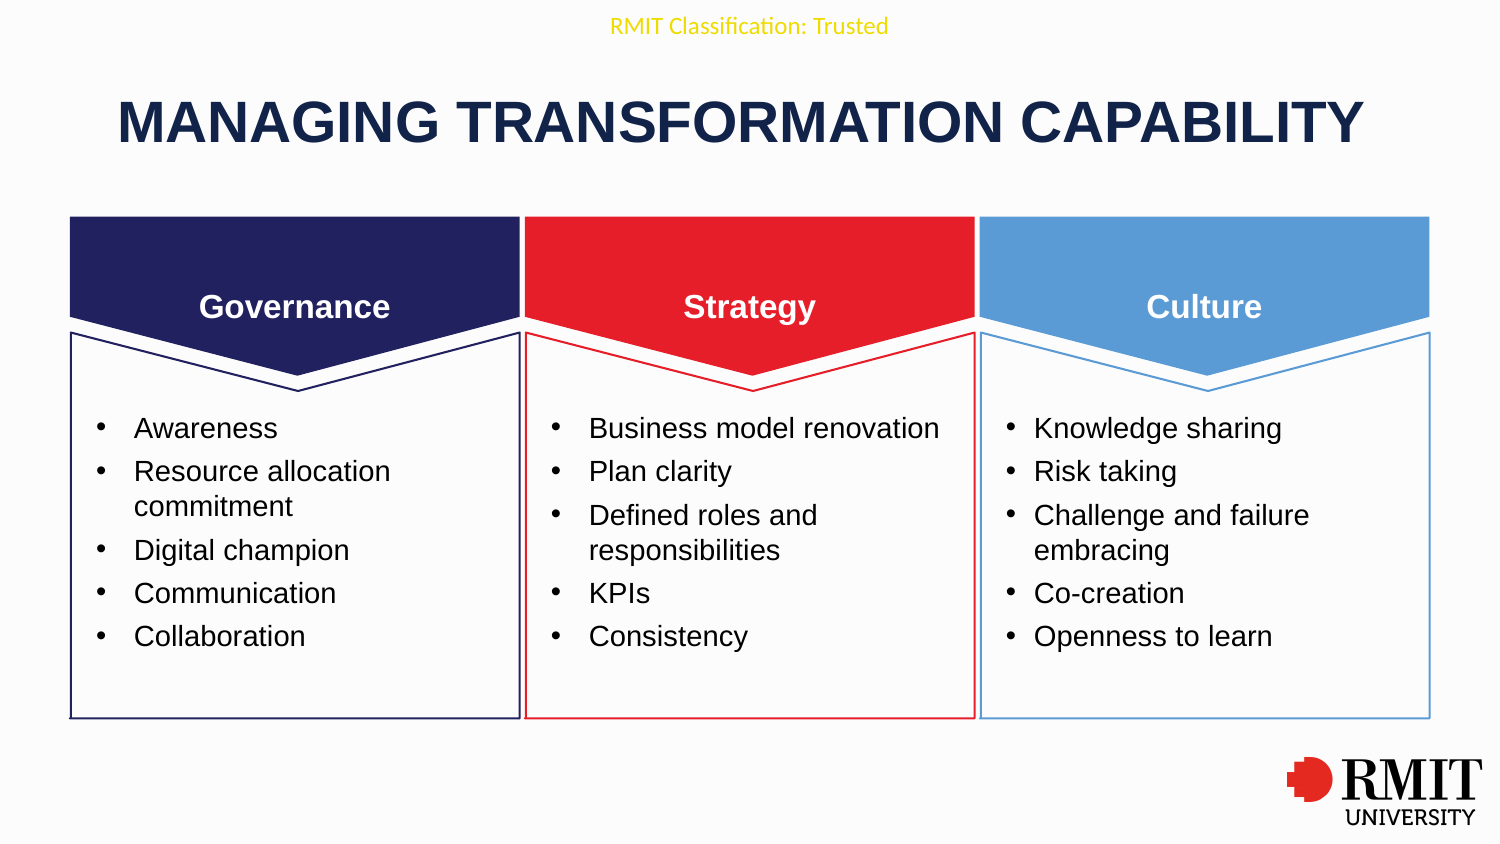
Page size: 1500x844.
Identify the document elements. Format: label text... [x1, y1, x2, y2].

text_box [1283, 745, 1485, 830]
title MANAGING TRANSFORMATION CAPABILITY ​ [34, 68, 1465, 164]
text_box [69, 216, 1430, 719]
